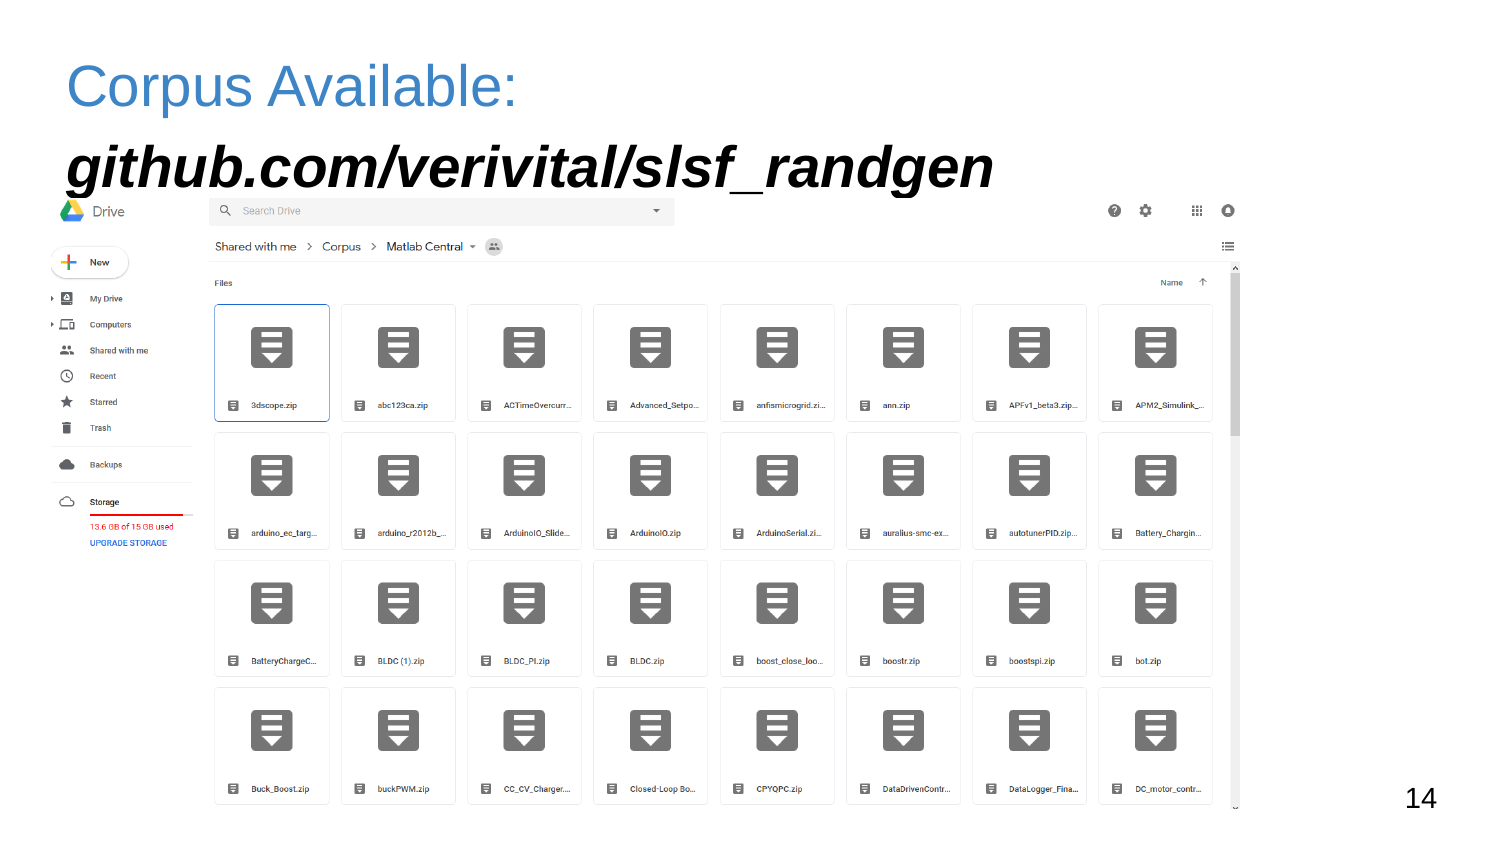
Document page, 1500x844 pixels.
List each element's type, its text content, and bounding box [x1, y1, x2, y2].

slide_number 13 [1389, 764, 1480, 830]
picture [50, 198, 1240, 809]
title Corpus Available: github.com/verivital/slsf_randgen [51, 23, 1449, 117]
